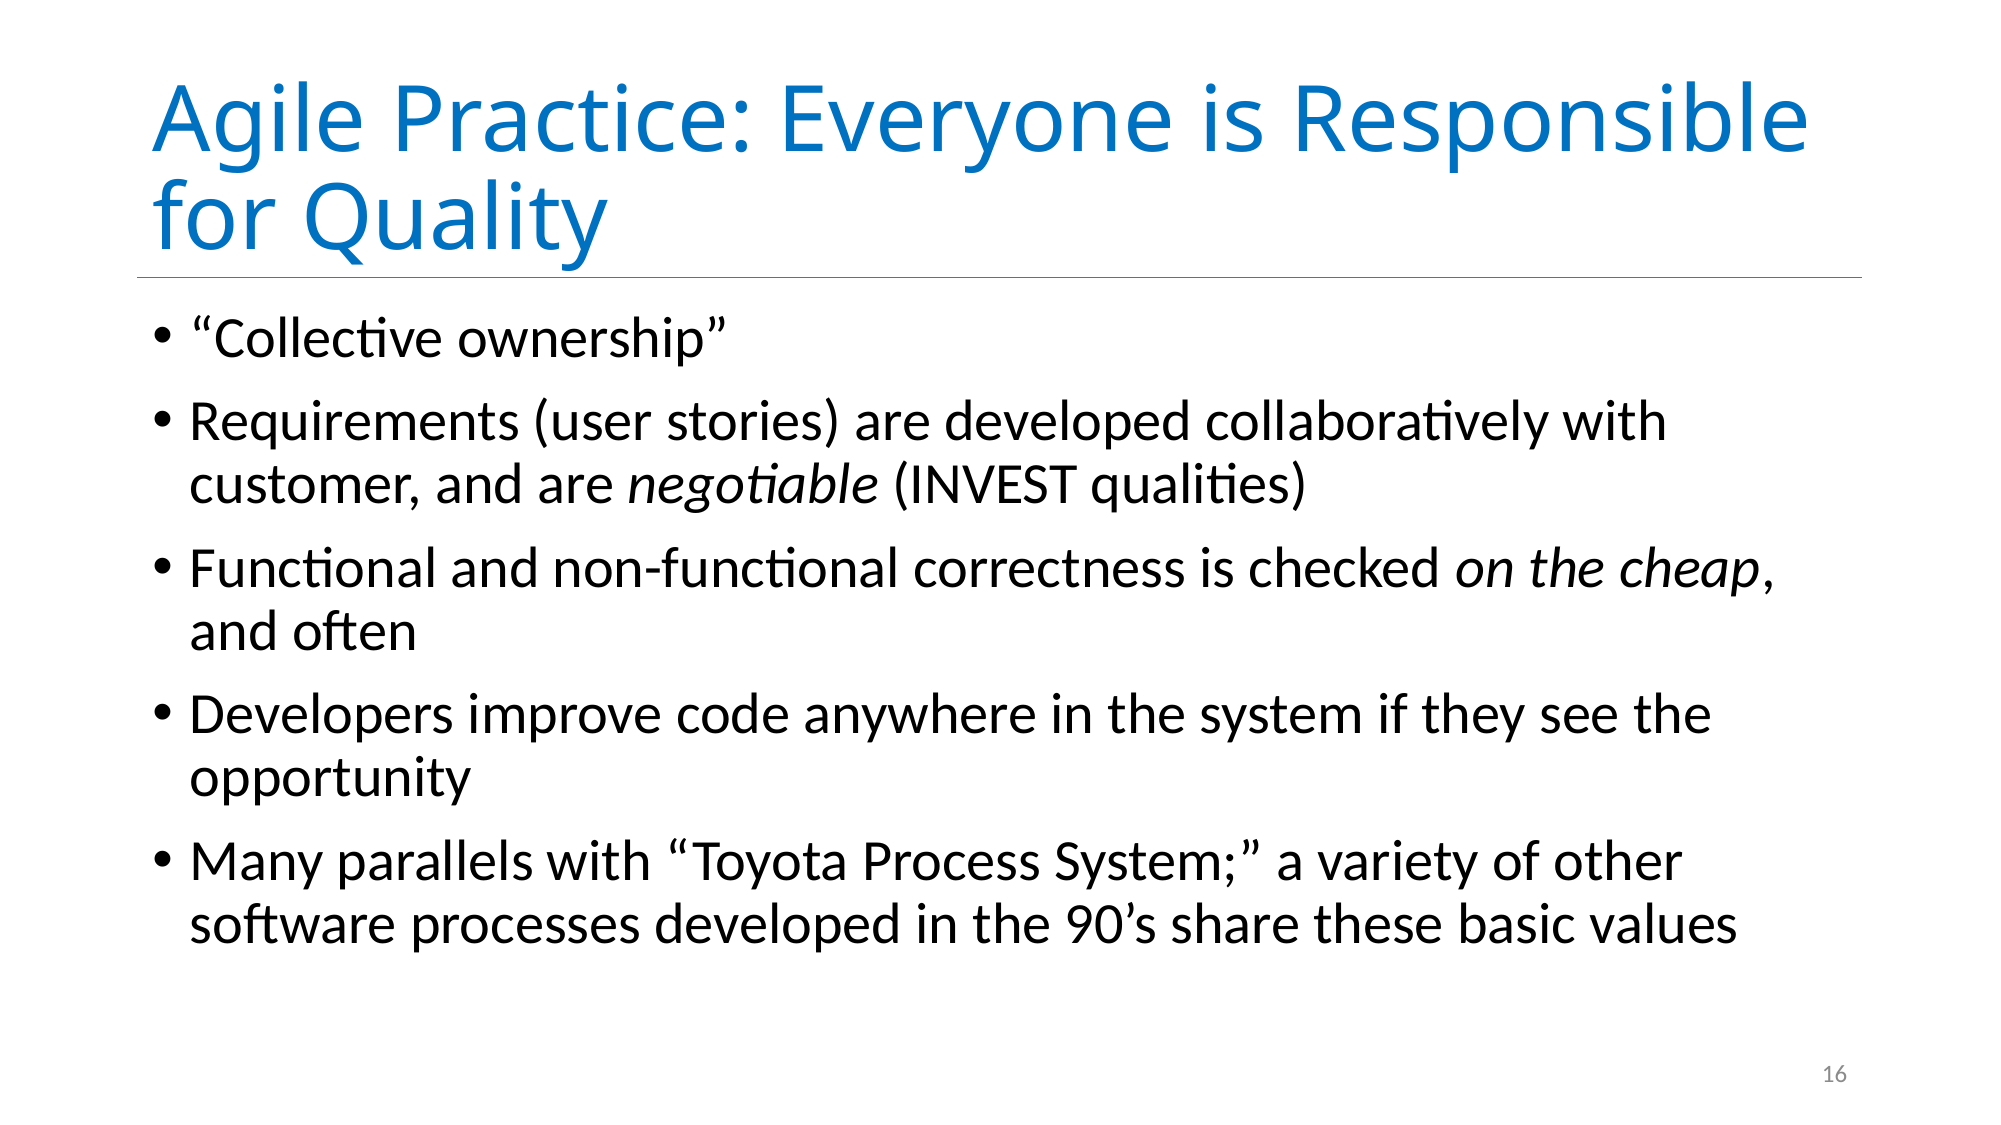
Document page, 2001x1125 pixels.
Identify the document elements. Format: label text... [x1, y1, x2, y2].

title Agile Practice: Everyone is Responsible for Quality [137, 59, 1863, 278]
slide_number 16 [1412, 1042, 1863, 1103]
list “Collective ownership” Requirements (user stories) are developed collaboratively with customer, and are negotiable (INVEST qualities) Functional and non-functional correctness is checked on the cheap, and often Developers improve code anywhere in the system if they see the opportunity Many parallels with “Toyota Process System;” a variety of other software processes developed in the 90’s share these basic values [137, 299, 1863, 1014]
